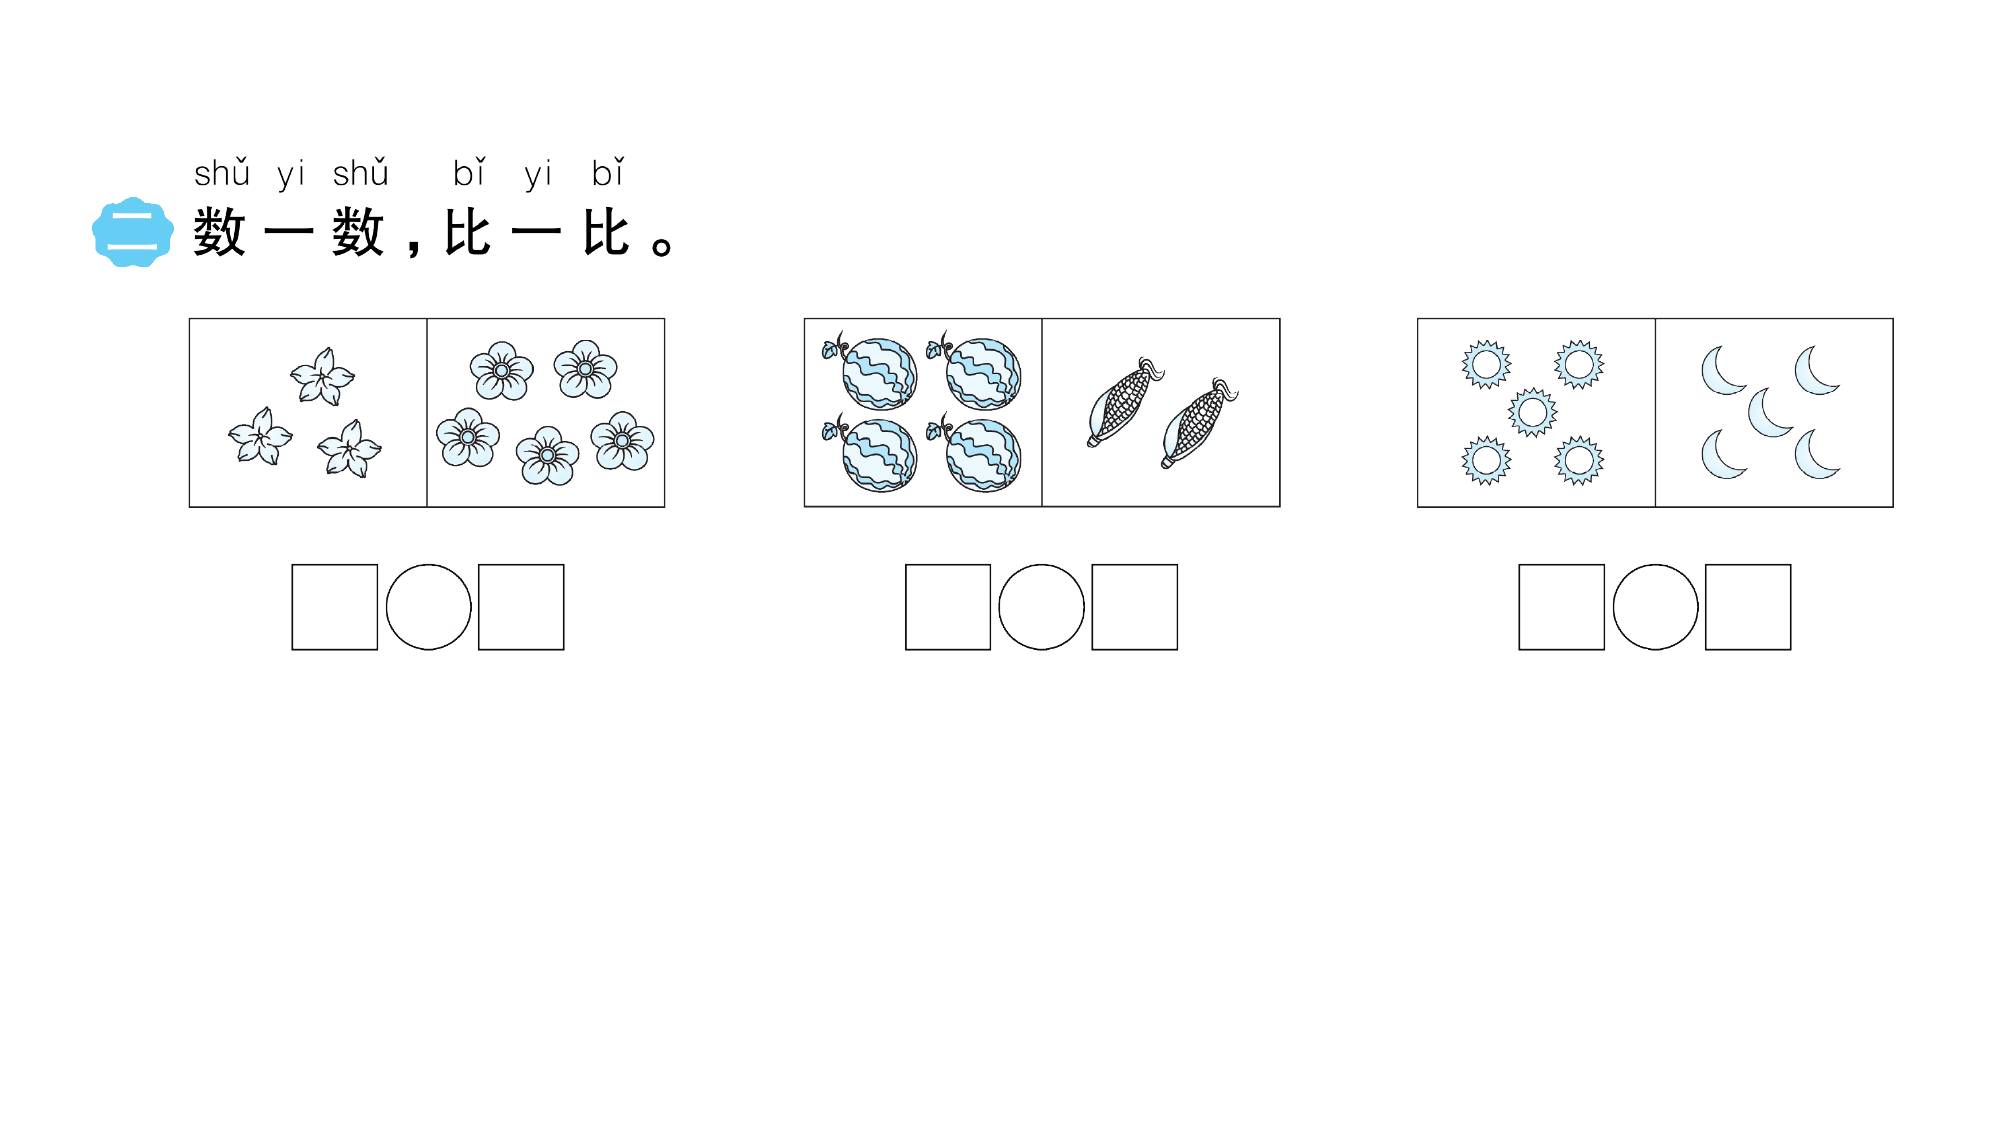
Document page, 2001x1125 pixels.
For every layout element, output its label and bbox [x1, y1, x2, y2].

picture [88, 118, 1979, 686]
